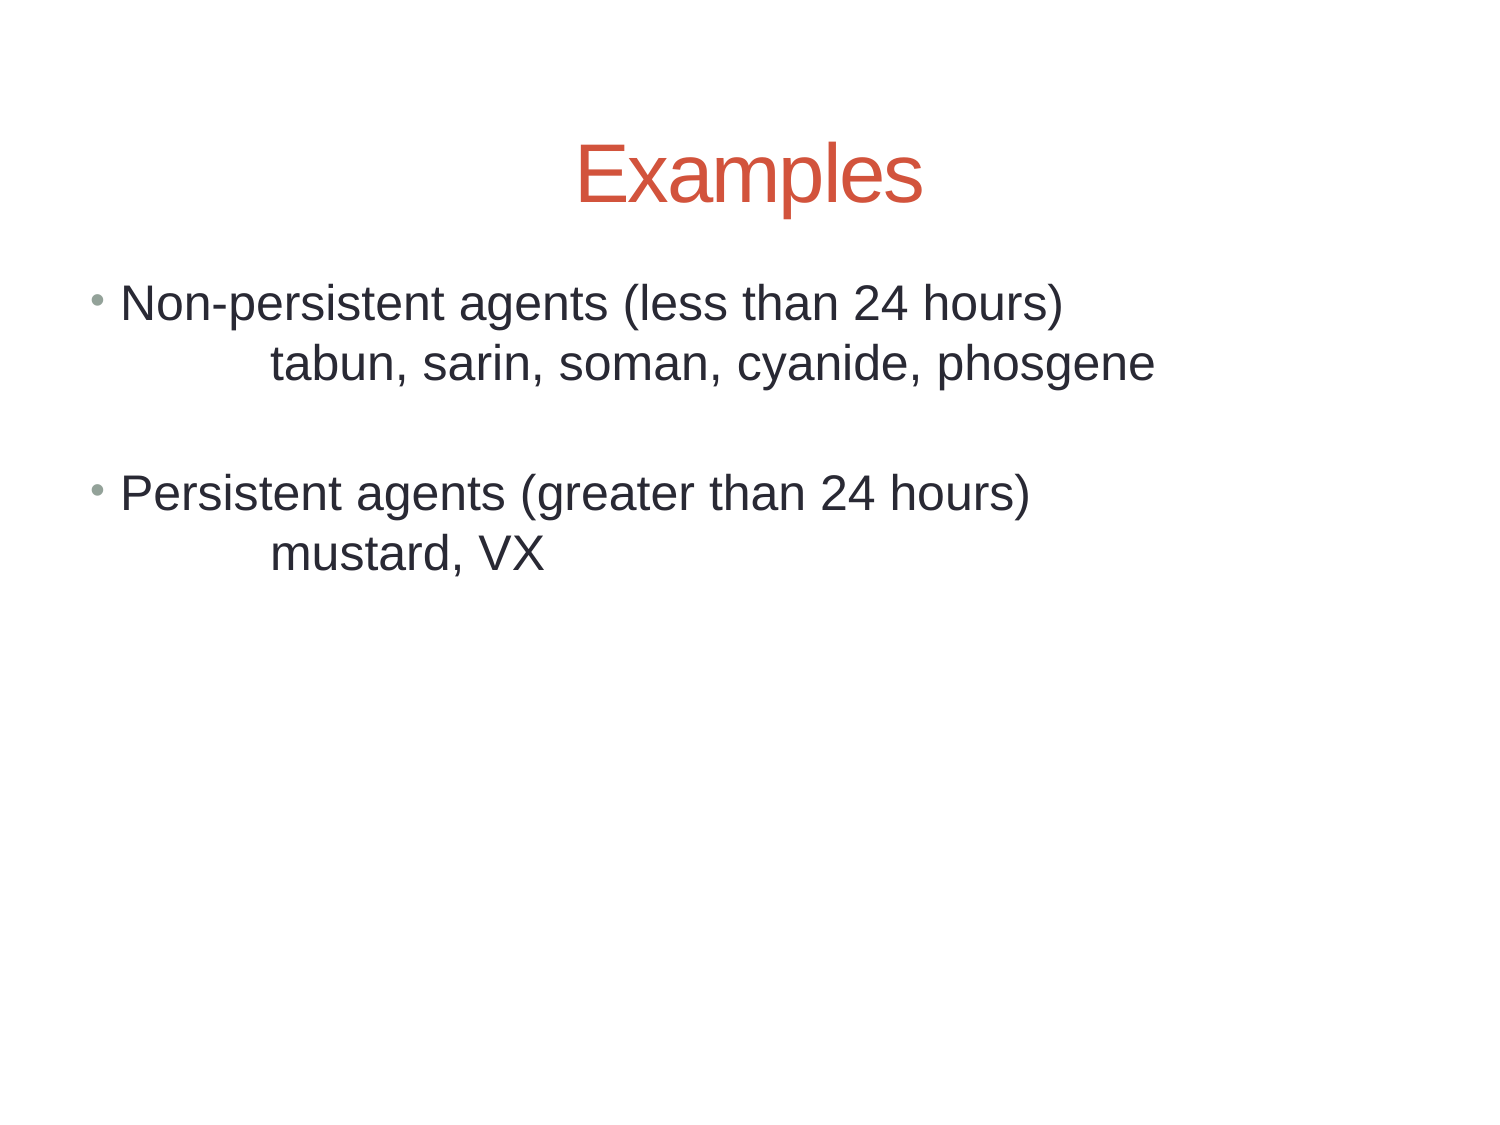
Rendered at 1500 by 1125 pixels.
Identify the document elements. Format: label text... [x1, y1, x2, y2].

title Examples [75, 87, 1425, 250]
list Non-persistent agents (less than 24 hours) tabun, sarin, soman, cyanide, phosgene Persistent agents (greater than 24 hours) mustard, VX [74, 262, 1426, 1063]
